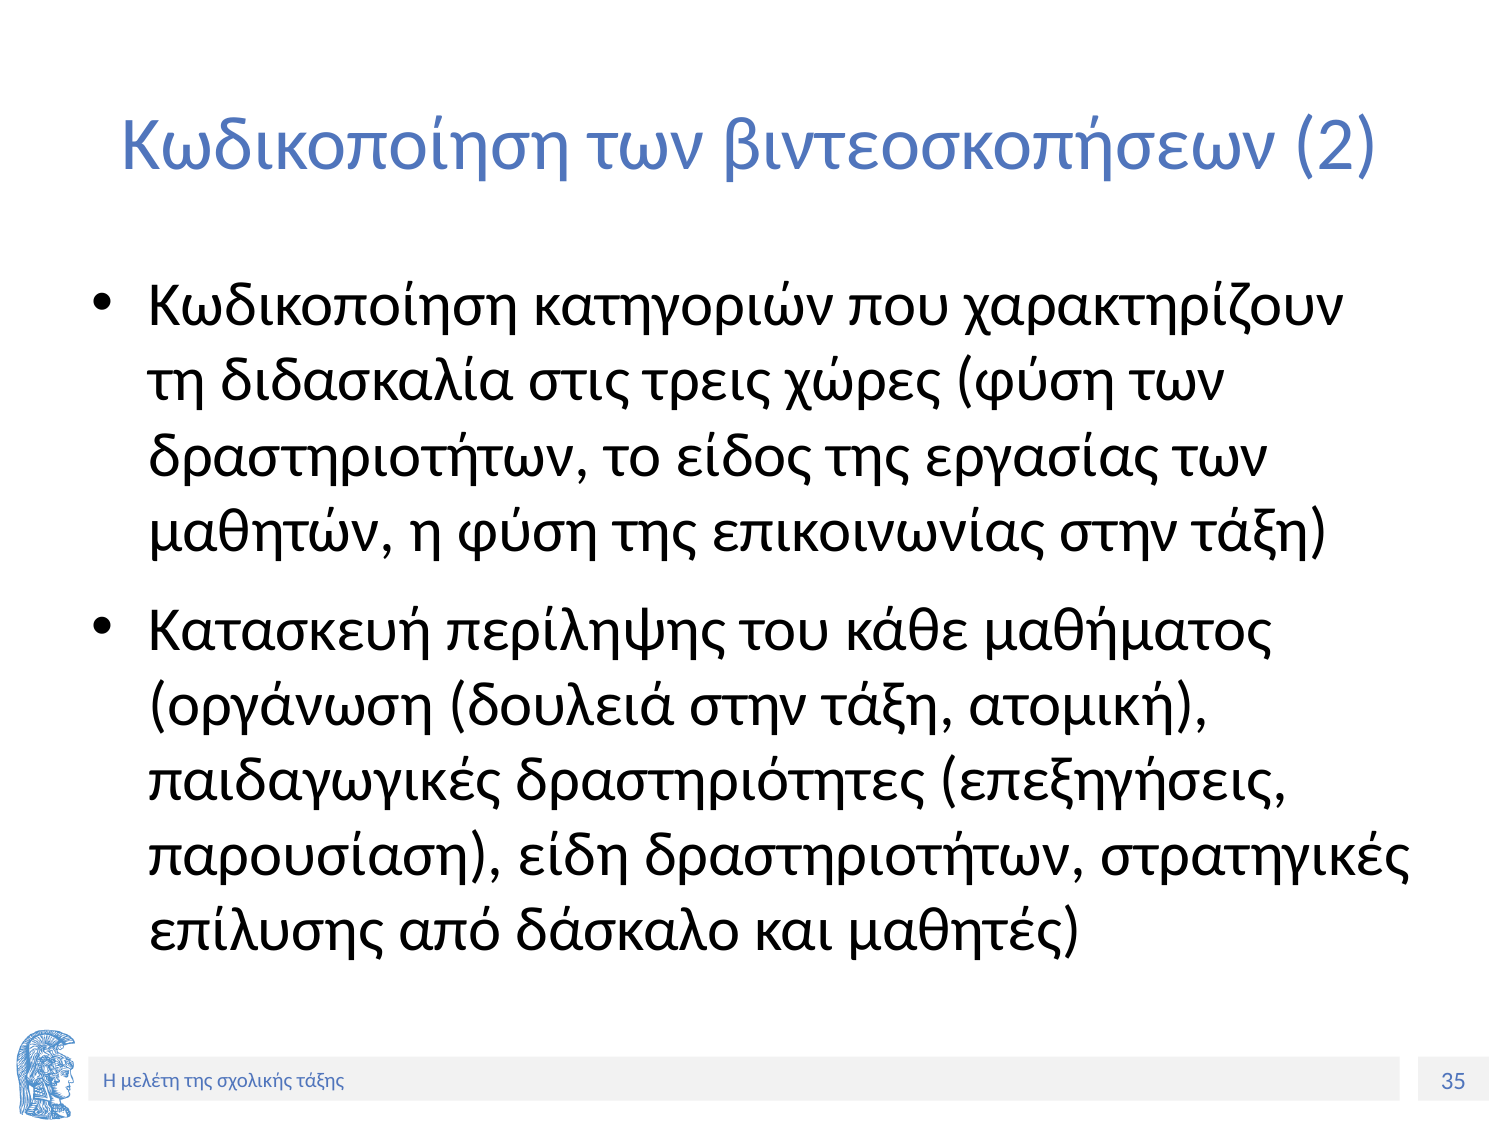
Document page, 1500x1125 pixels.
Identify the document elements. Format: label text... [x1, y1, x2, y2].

title Κωδικοποίηση των βιντεοσκοπήσεων (2) [75, 45, 1425, 233]
list Κωδικοποίηση κατηγοριών που χαρακτηρίζουν τη διδασκαλία στις τρεις χώρες (φύση των δραστηριοτήτων, το είδος της εργασίας των μαθητών, η φύση της επικοινωνίας στην τάξη) Κατασκευή περίληψης του κάθε μαθήματος (οργάνωση (δουλειά στην τάξη, ατομική), παιδαγωγικές δραστηριότητες (επεξηγήσεις, παρουσίαση), είδη δραστηριοτήτων, στρατηγικές επίλυσης από δάσκαλο και μαθητές) [76, 255, 1427, 998]
picture [9, 1026, 81, 1120]
